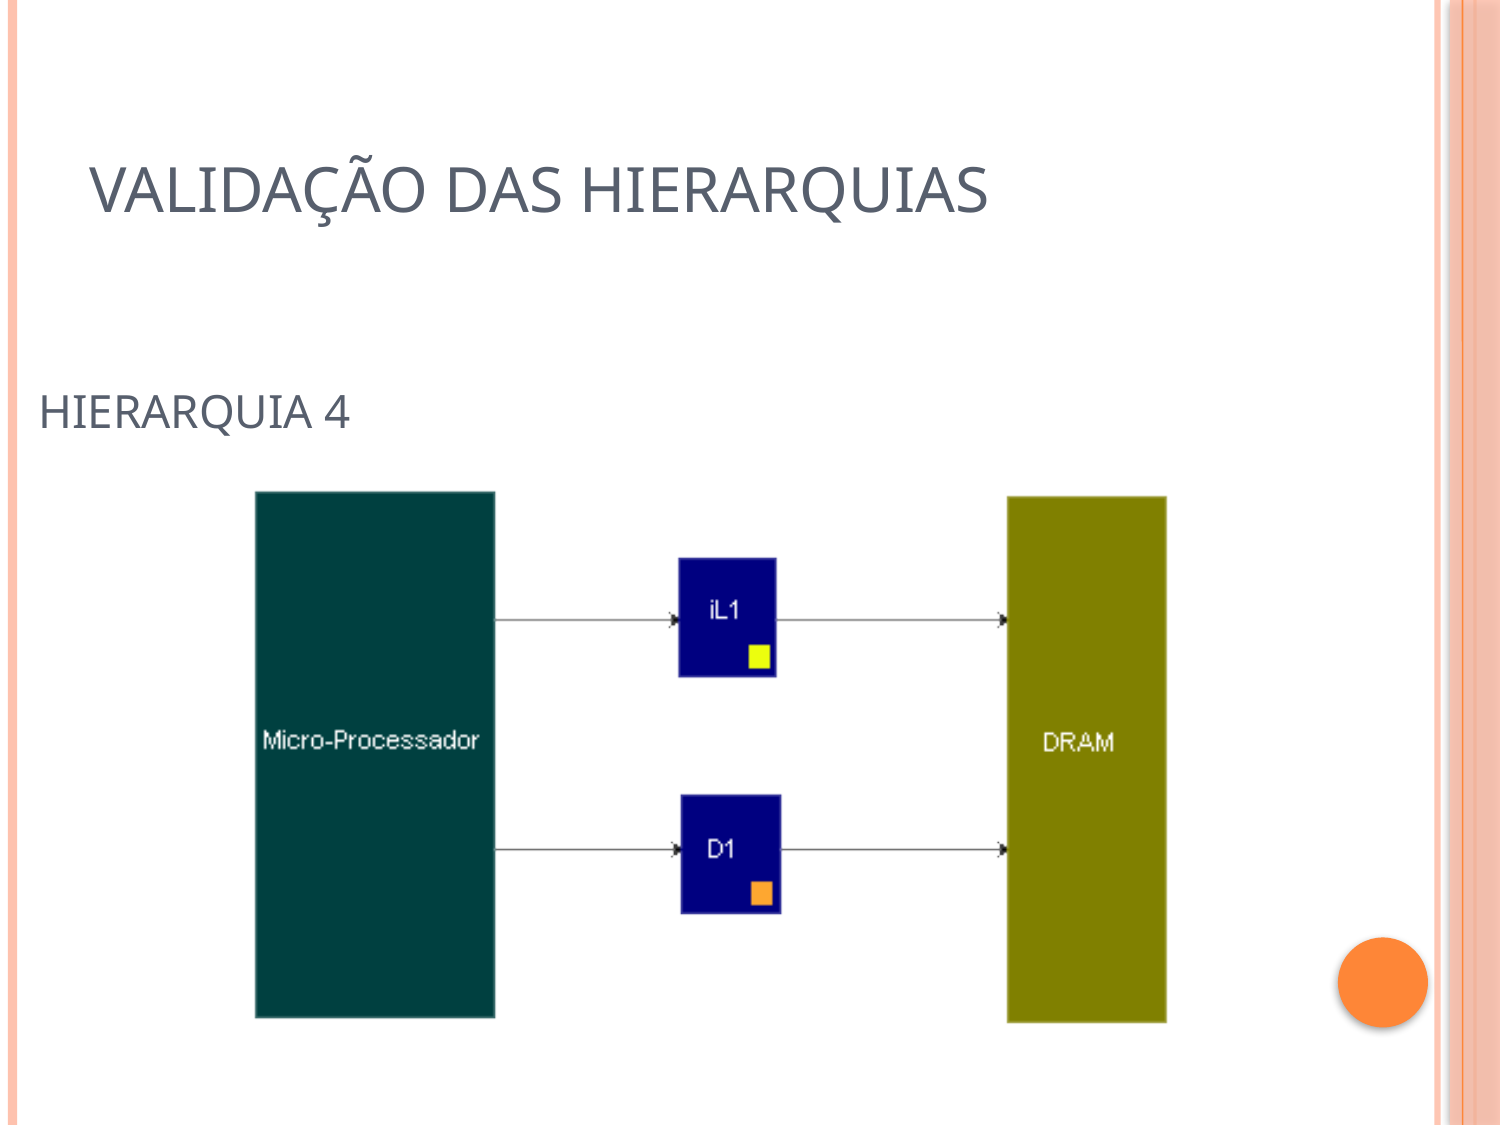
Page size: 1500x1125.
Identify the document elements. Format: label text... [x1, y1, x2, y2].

picture [233, 468, 1195, 1056]
text_box Hierarquia 4 [23, 257, 1249, 446]
title Validação das hierarquias [75, 45, 1300, 233]
